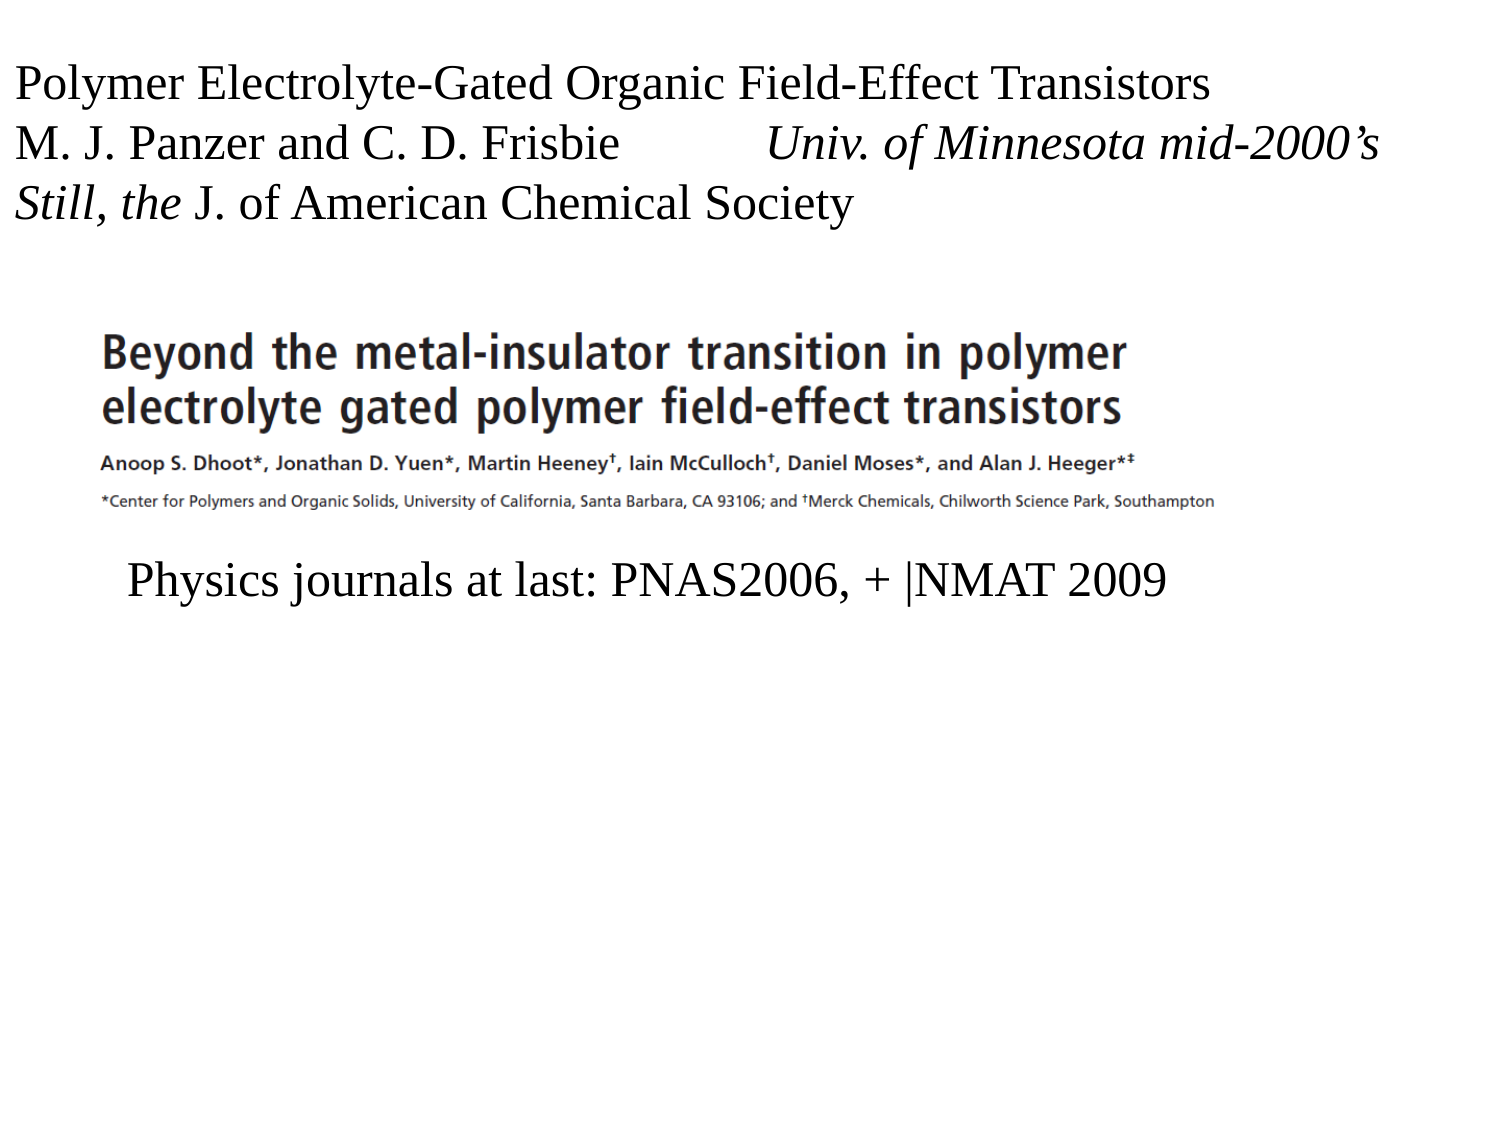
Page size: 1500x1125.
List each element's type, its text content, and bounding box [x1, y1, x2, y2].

picture [100, 325, 1220, 512]
text_box Polymer Electrolyte-Gated Organic Field-Effect Transistors M. J. Panzer and C. D. Frisbie Univ. of Minnesota mid-2000’s Still, the J. of American Chemical Society [0, 42, 1500, 238]
text_box Physics journals at last: PNAS2006, + |NMAT 2009 [112, 538, 1247, 614]
